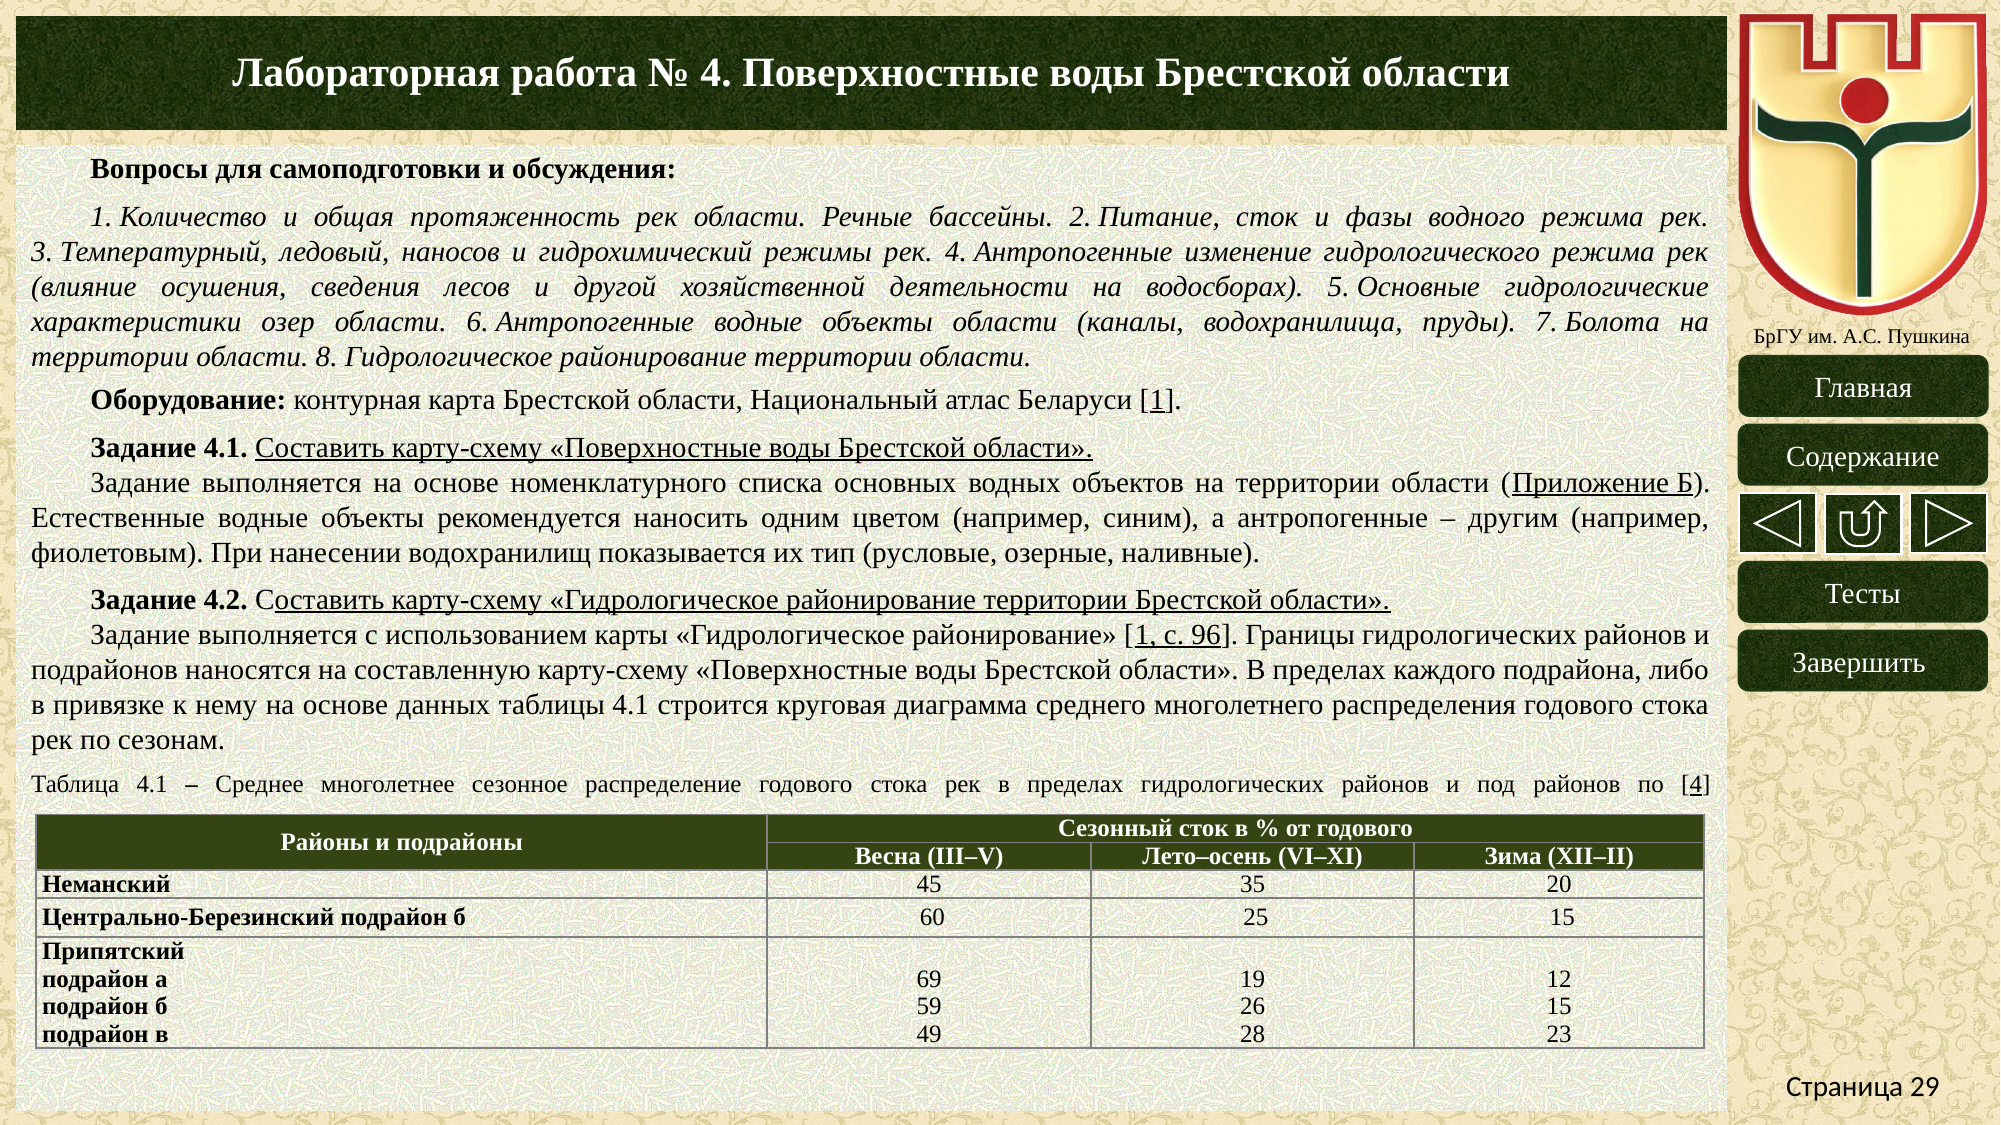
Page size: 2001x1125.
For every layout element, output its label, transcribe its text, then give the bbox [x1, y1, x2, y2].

table_header Районы и подрайоны [37, 815, 766, 869]
table_cell Неманский [37, 871, 766, 897]
table_cell Припятский подрайон а подрайон б подрайон в [37, 938, 766, 1047]
table_cell 60 [768, 899, 1090, 936]
table_cell 69 59 49 [768, 938, 1090, 1047]
table_cell 15 [1415, 899, 1703, 936]
table_cell Центрально-Березинский подрайон б [37, 899, 766, 936]
table_cell 25 [1092, 899, 1413, 936]
table_cell Весна (III–V) [768, 843, 1090, 869]
table_header Сезонный сток в % от годового [768, 815, 1703, 842]
table_cell Лето–осень (VI–XI) [1092, 843, 1413, 869]
list Вопросы для самоподготовки и обсуждения: 1. Количество и общая протяженность рек области. Речные бассейны. 2. Питание, сток и фазы водного режима рек. 3. Температурный, ледовый, наносов и гидрохимический режимы рек. 4. Антропогенные изменение гидрологического режима рек (влияние осушения, сведения лесов и другой хозяйственной деятельности на водосборах). 5. Основные гидрологические характеристики озер области. 6. Антропогенные водные объекты области (каналы, водохранилища, пруды). 7. Болота на территории области. 8. Гидрологическое районирование территории области. Оборудование: контурная карта Брестской области, Национальный атлас Беларуси [1]. Задание 4.1. Составить карту-схему «Поверхностные воды Брестской области». Задание выполняется на основе номенклатурного списка основных водных объектов на территории области (Приложение Б). Естественные водные объекты рекомендуется наносить одним цветом (например, синим), а антропогенные – другим (например, фиолетовым). При нанесении водохранилищ показывается их тип (русловые, озерные, наливные). Задание 4.2. Составить карту-схему «Гидрологическое районирование территории Брестской области». Задание выполняется с использованием карты «Гидрологическое районирование» [1, с. 96]. Границы гидрологических районов и подрайонов наносятся на составленную карту-схему «Поверхностные воды Брестской области». В пределах каждого подрайона, либо в привязке к нему на основе данных таблицы 4.1 строится круговая диаграмма среднего многолетнего распределения годового стока рек по сезонам. Таблица 4.1 – Среднее многолетнее сезонное распределение годового стока рек в пределах гидрологических районов и под районов по [4] [16, 145, 1726, 1111]
table_cell 19 26 28 [1092, 938, 1413, 1047]
table_cell 35 [1092, 871, 1413, 897]
picture [0, 0, 2001, 1125]
table_cell 45 [768, 871, 1090, 897]
table_cell Зима (XII–II) [1415, 843, 1703, 869]
table_cell 12 15 23 [1415, 938, 1703, 1047]
title Лабораторная работа № 4. Поверхностные воды Брестской области [16, 16, 1727, 130]
table_cell 20 [1415, 871, 1703, 897]
